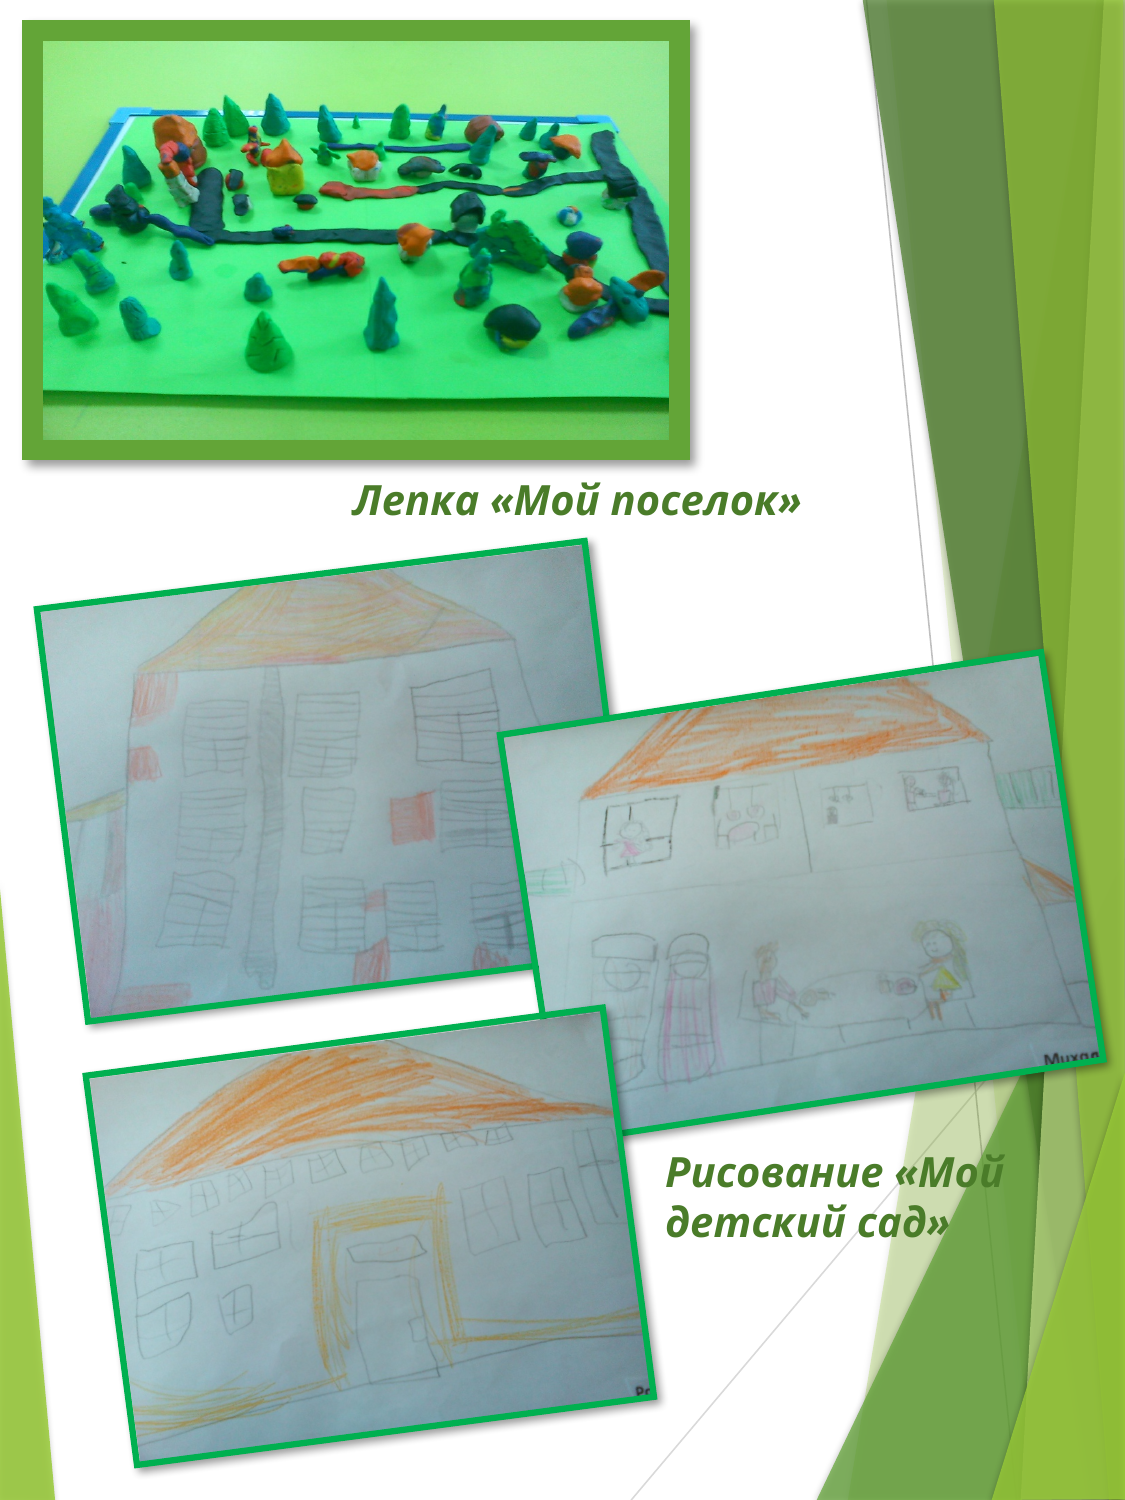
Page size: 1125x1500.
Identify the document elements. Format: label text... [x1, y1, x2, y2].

text_box Лепка «Мой поселок» [338, 466, 929, 532]
text_box Рисование «Мой детский сад» [650, 1138, 1029, 1254]
picture [42, 40, 670, 440]
picture [41, 546, 1099, 1461]
